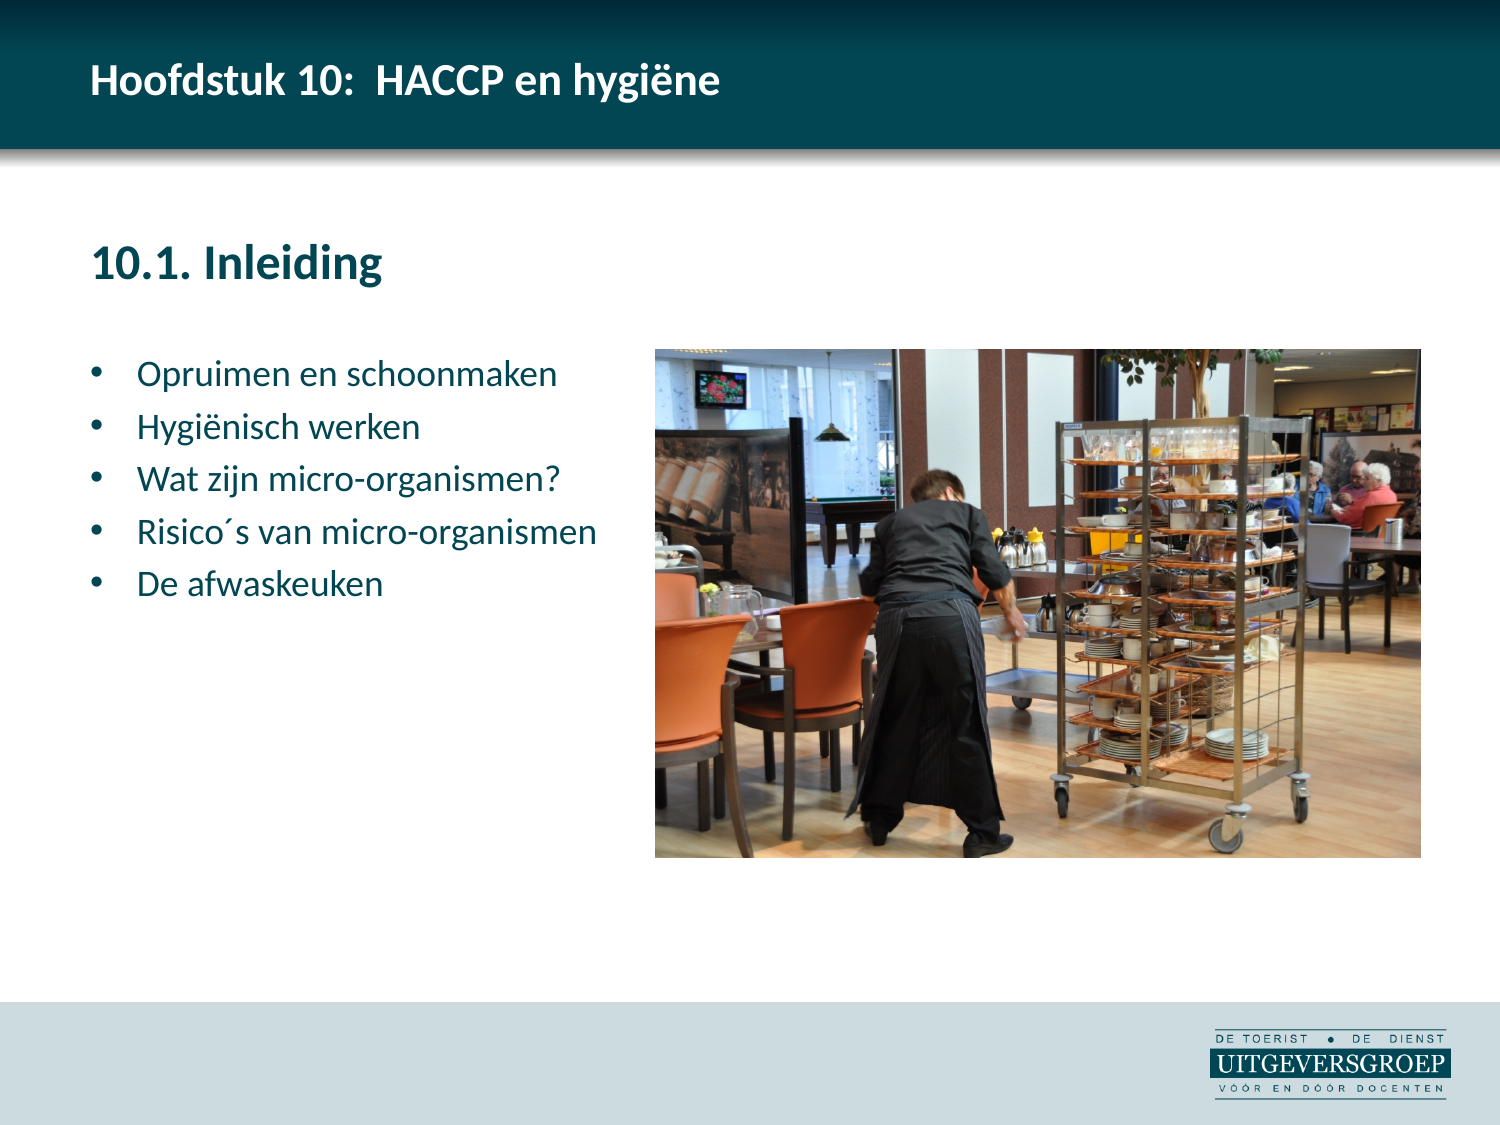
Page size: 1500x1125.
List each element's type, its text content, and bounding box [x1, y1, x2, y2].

picture [1210, 1021, 1451, 1106]
title Hoofdstuk 10: HACCP en hygiëne [75, 0, 1425, 172]
list 10.1. Inleiding Opruimen en schoonmaken Hygiënisch werken Wat zijn micro-organismen? Risico´s van micro-organismen De afwaskeuken [75, 221, 1425, 965]
picture [655, 349, 1421, 859]
